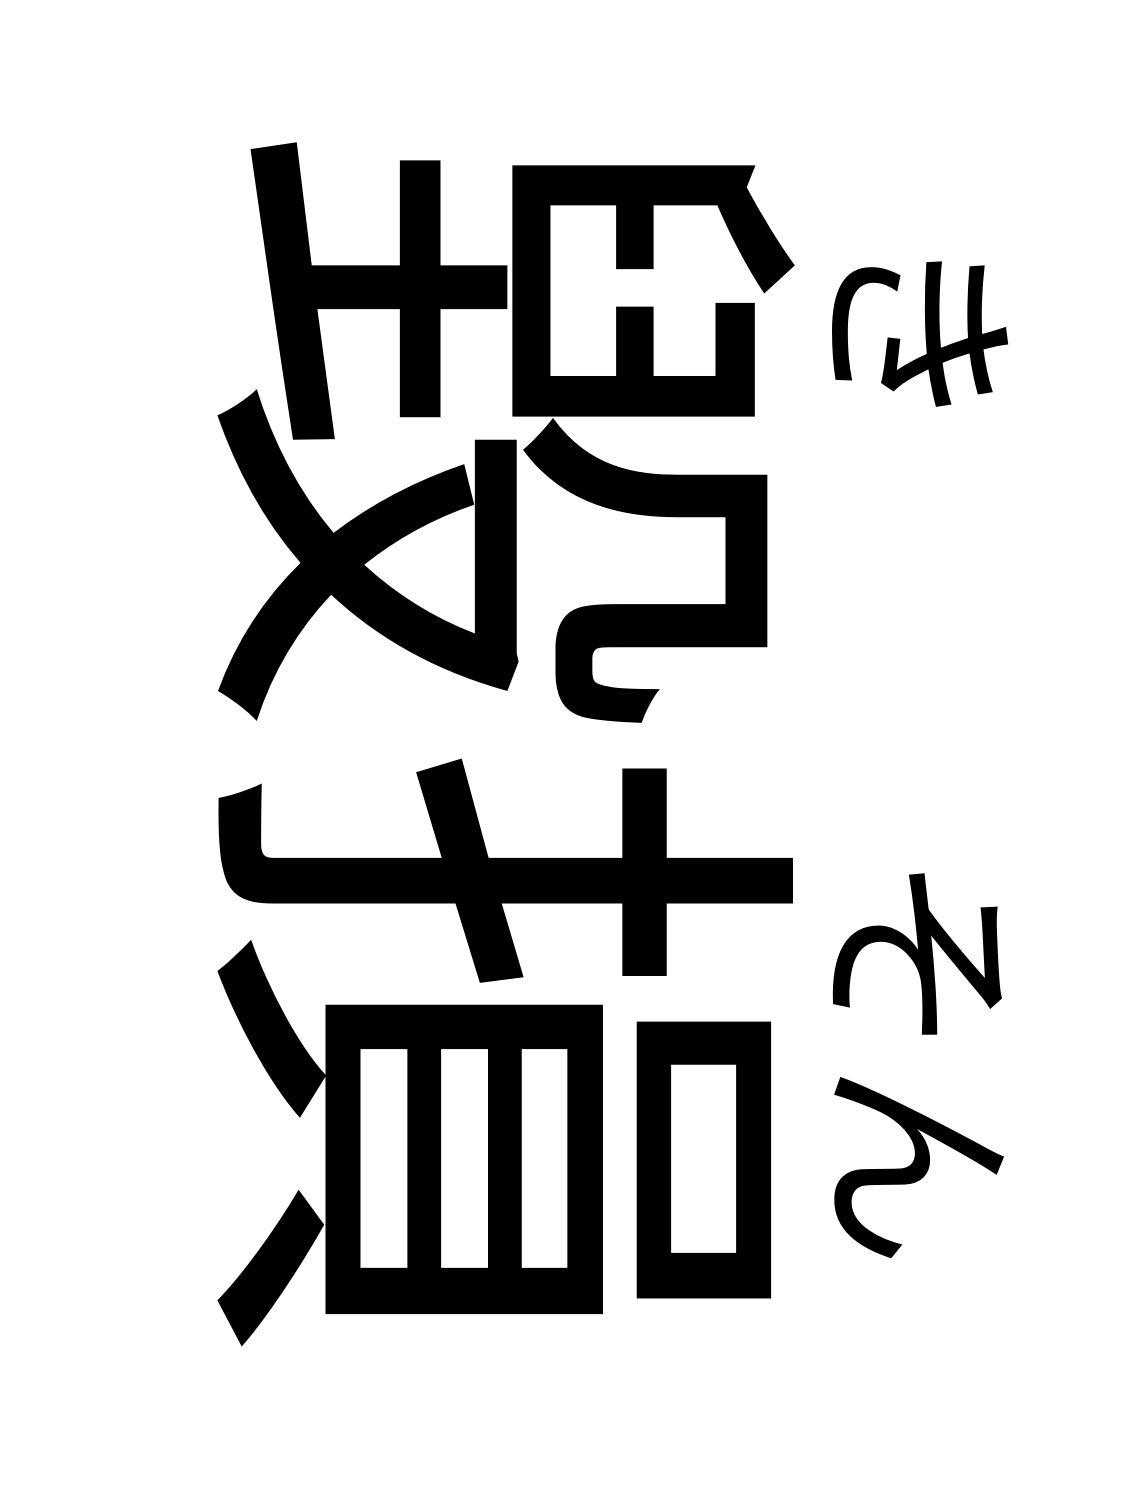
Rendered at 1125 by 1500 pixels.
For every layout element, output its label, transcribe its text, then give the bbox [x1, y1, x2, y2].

text_box 毀損 [135, 116, 775, 1384]
text_box き そん [775, 116, 1058, 1396]
